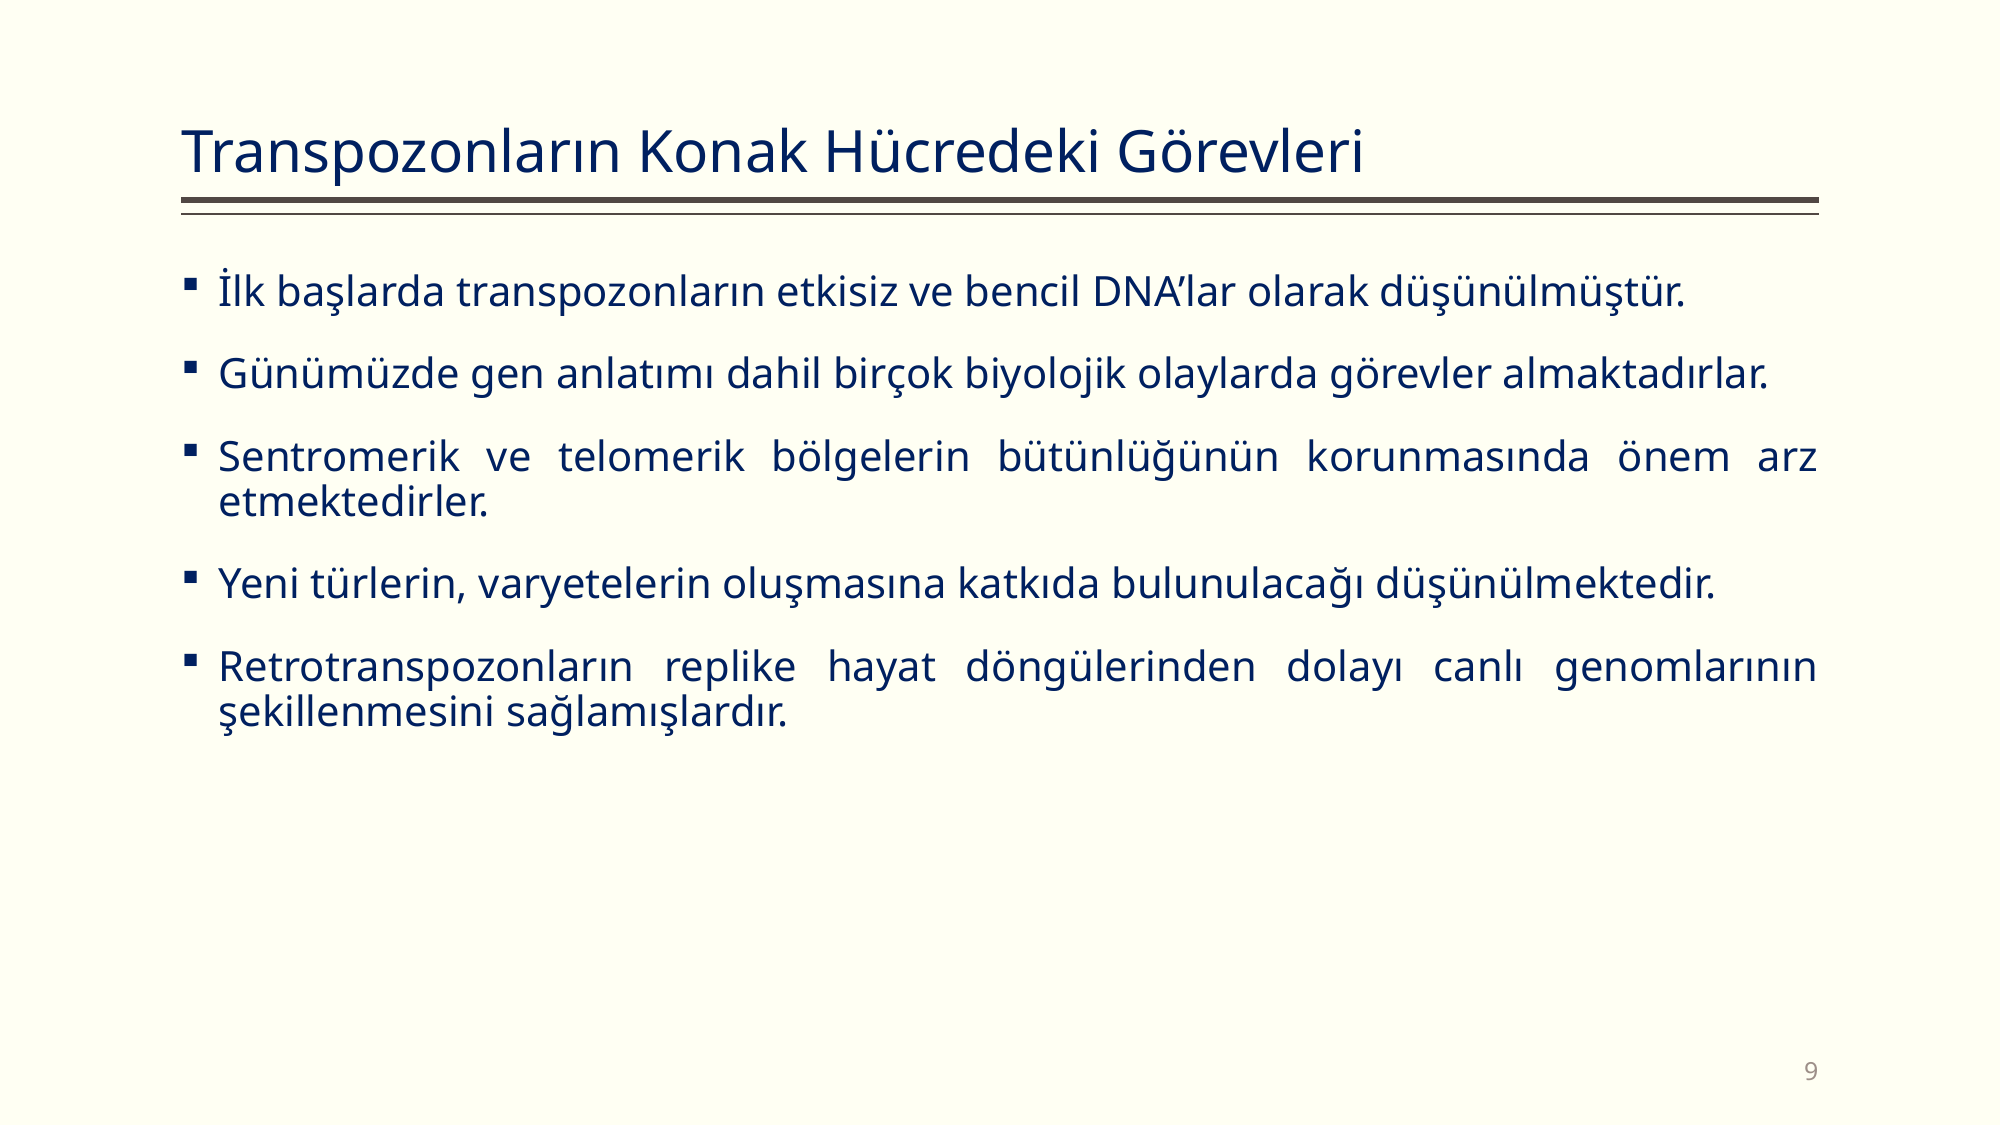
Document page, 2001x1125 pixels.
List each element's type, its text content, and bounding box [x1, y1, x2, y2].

title Transpozonların Konak Hücredeki Görevleri [181, 12, 1819, 193]
slide_number 9 [1518, 1042, 1819, 1103]
list İlk başlarda transpozonların etkisiz ve bencil DNA’lar olarak düşünülmüştür. Günümüzde gen anlatımı dahil birçok biyolojik olaylarda görevler almaktadırlar. Sentromerik ve telomerik bölgelerin bütünlüğünün korunmasında önem arz etmektedirler. Yeni türlerin, varyetelerin oluşmasına katkıda bulunulacağı düşünülmektedir. Retrotranspozonların replike hayat döngülerinden dolayı canlı genomlarının şekillenmesini sağlamışlardır. [181, 262, 1819, 1013]
